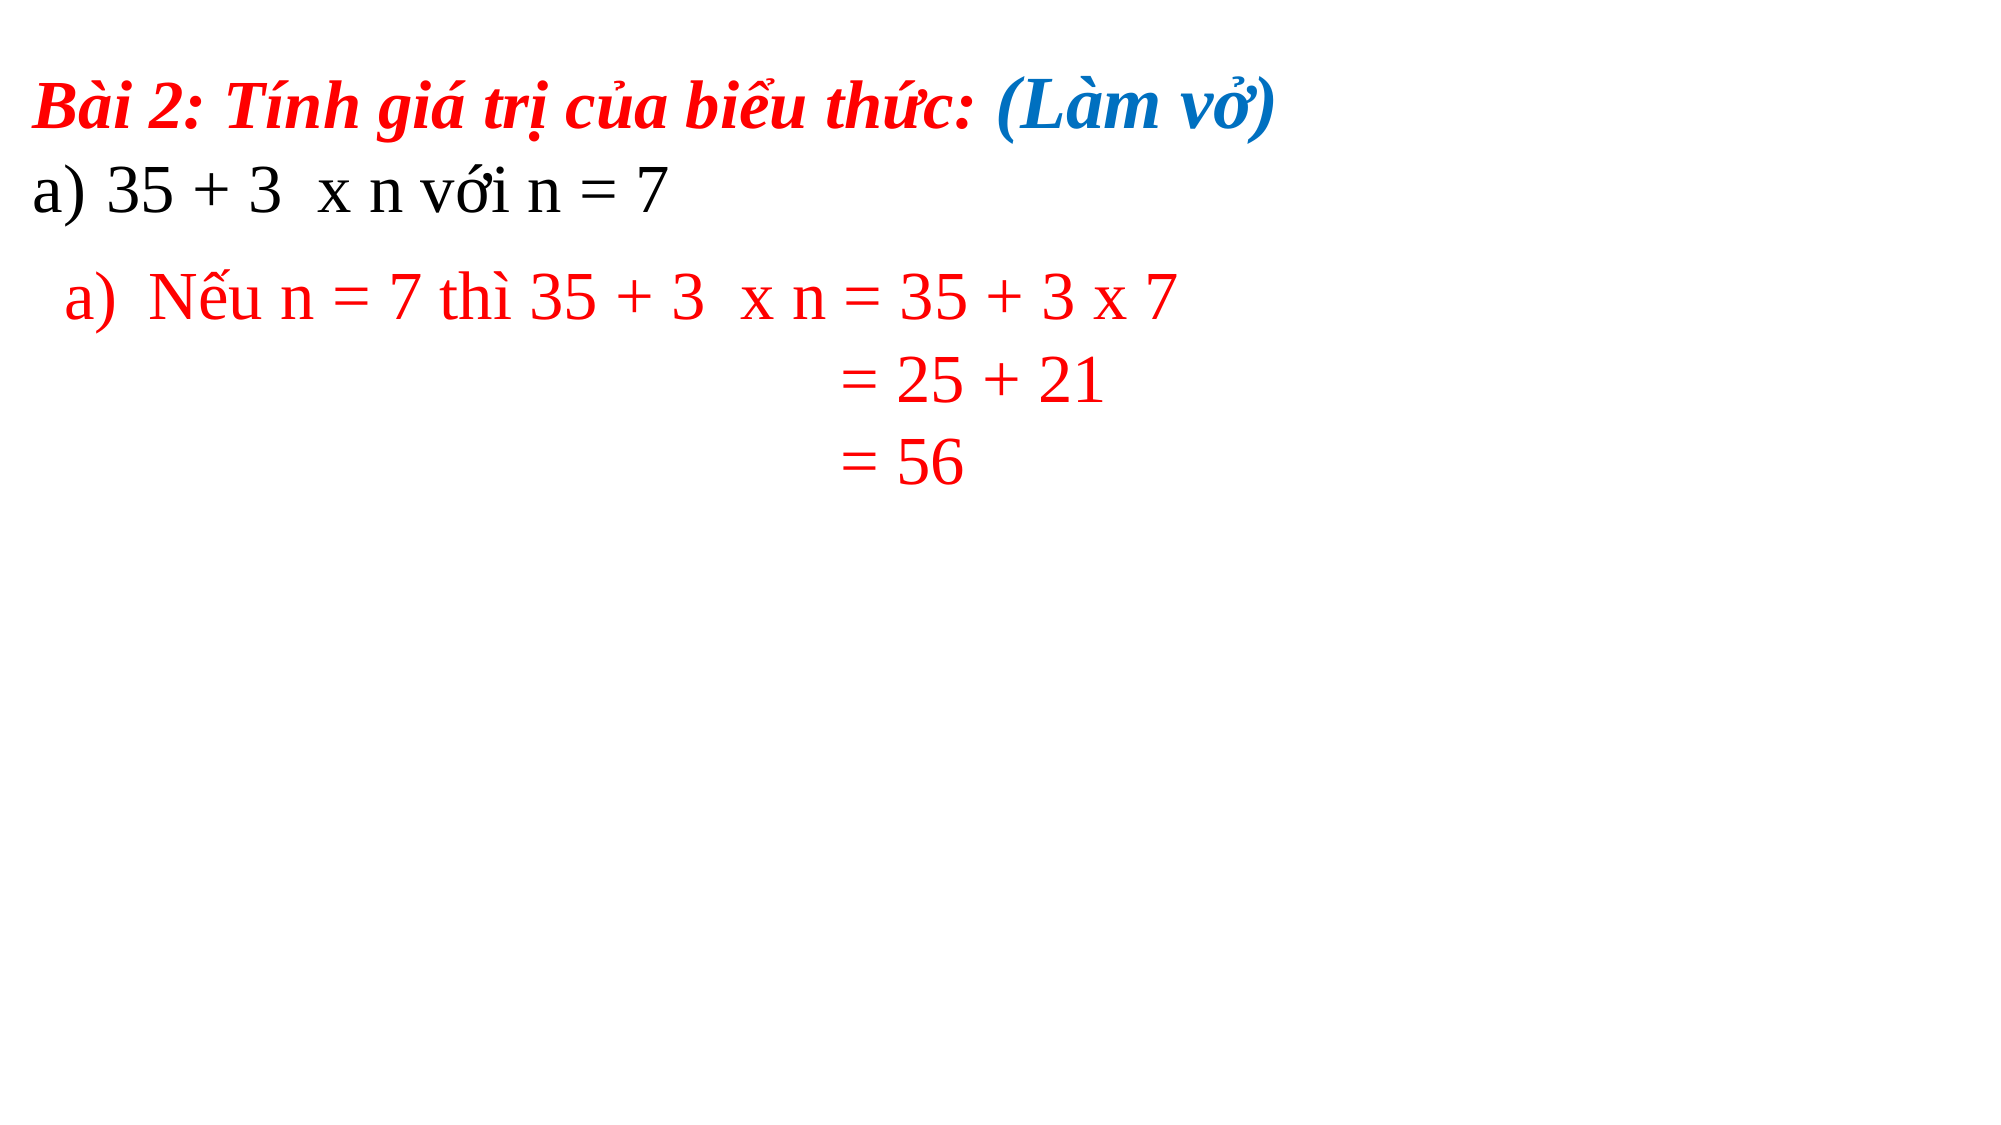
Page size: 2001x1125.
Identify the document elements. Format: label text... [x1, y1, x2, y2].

text_box Bài 2: Tính giá trị của biểu thức: (Làm vở) 35 + 3 x n với n = 7 [18, 46, 1313, 399]
text_box Nếu n = 7 thì 35 + 3 x n = 35 + 3 x 7 = 25 + 21 = 56 [49, 243, 2000, 506]
